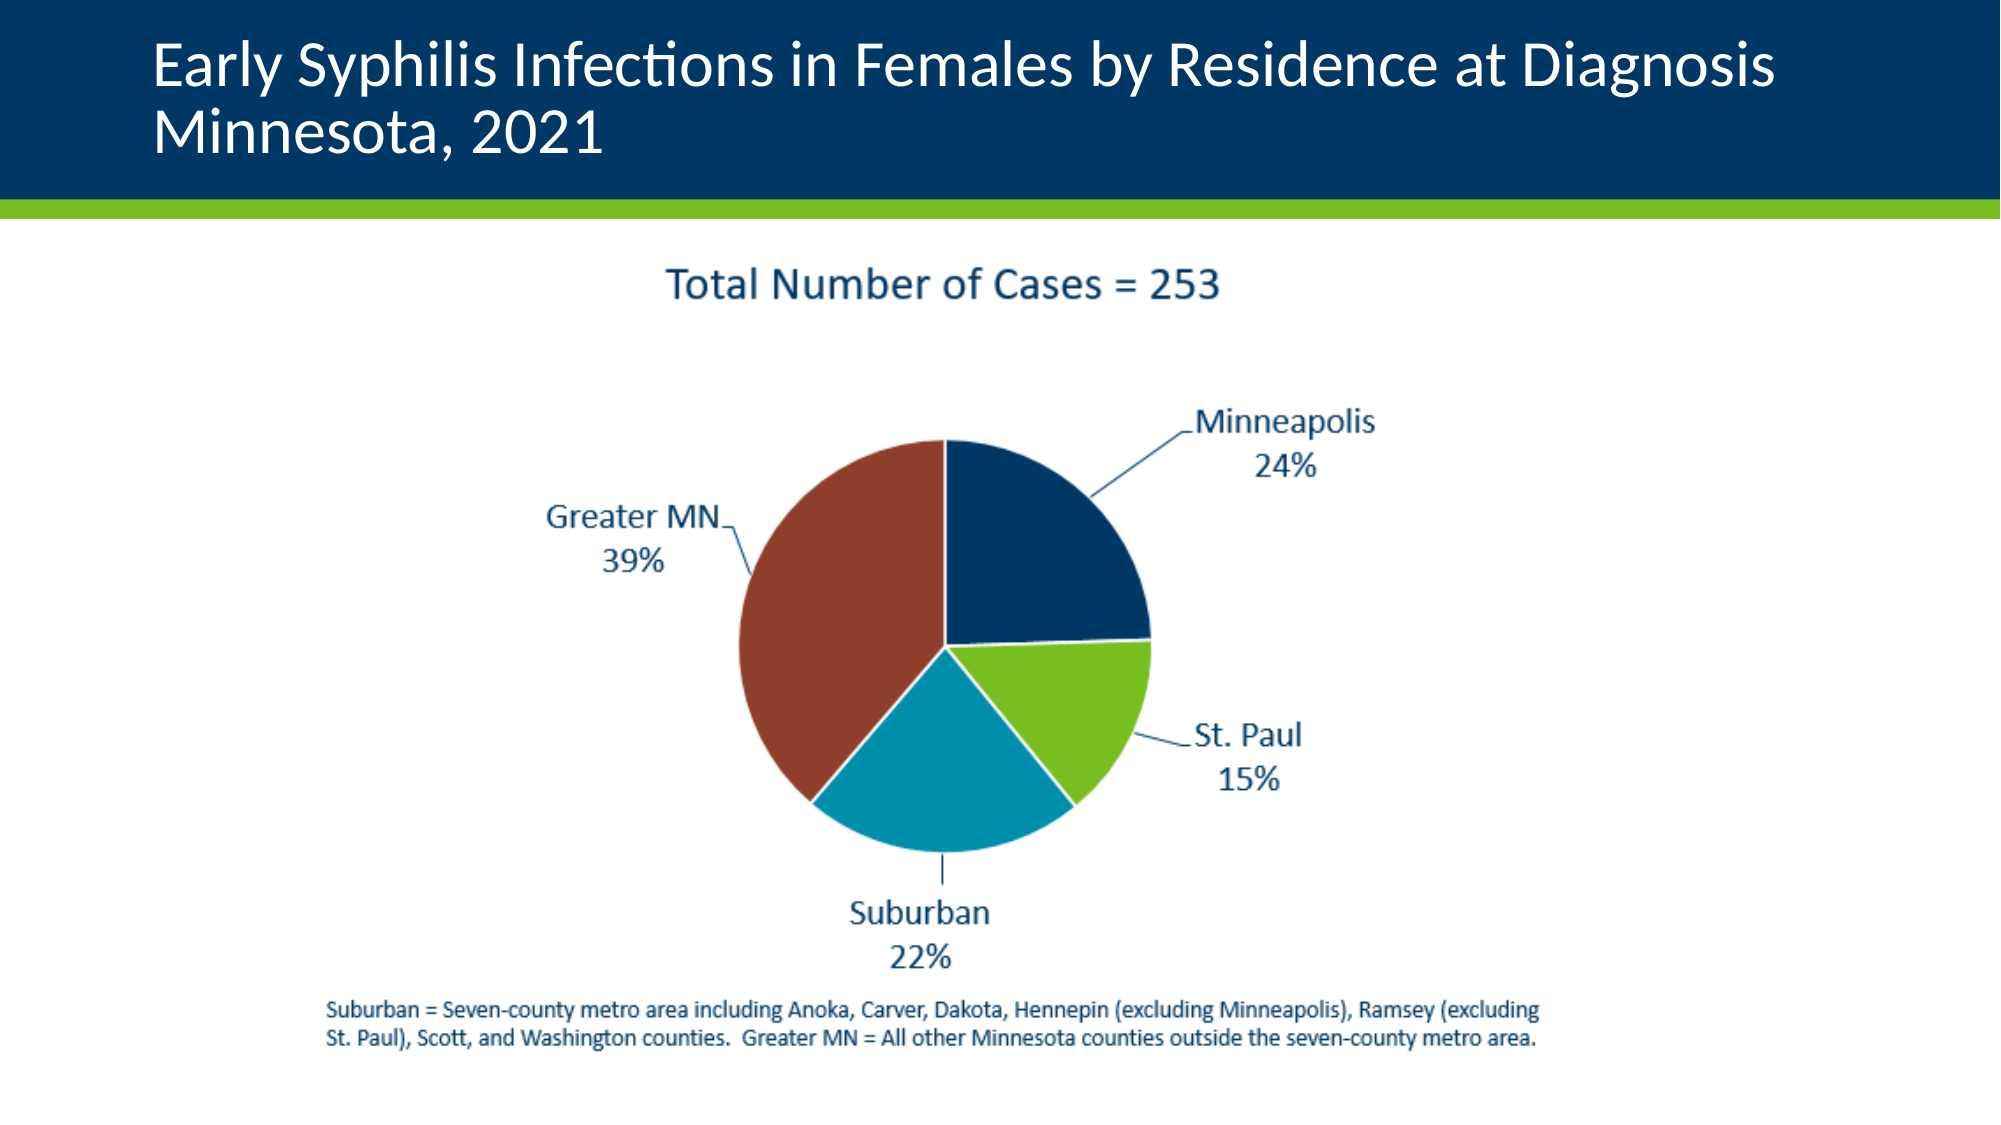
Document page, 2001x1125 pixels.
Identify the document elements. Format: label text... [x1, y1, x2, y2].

title Early Syphilis Infections in Females by Residence at Diagnosis Minnesota, 2021 [137, 24, 1863, 175]
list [285, 243, 1685, 1076]
